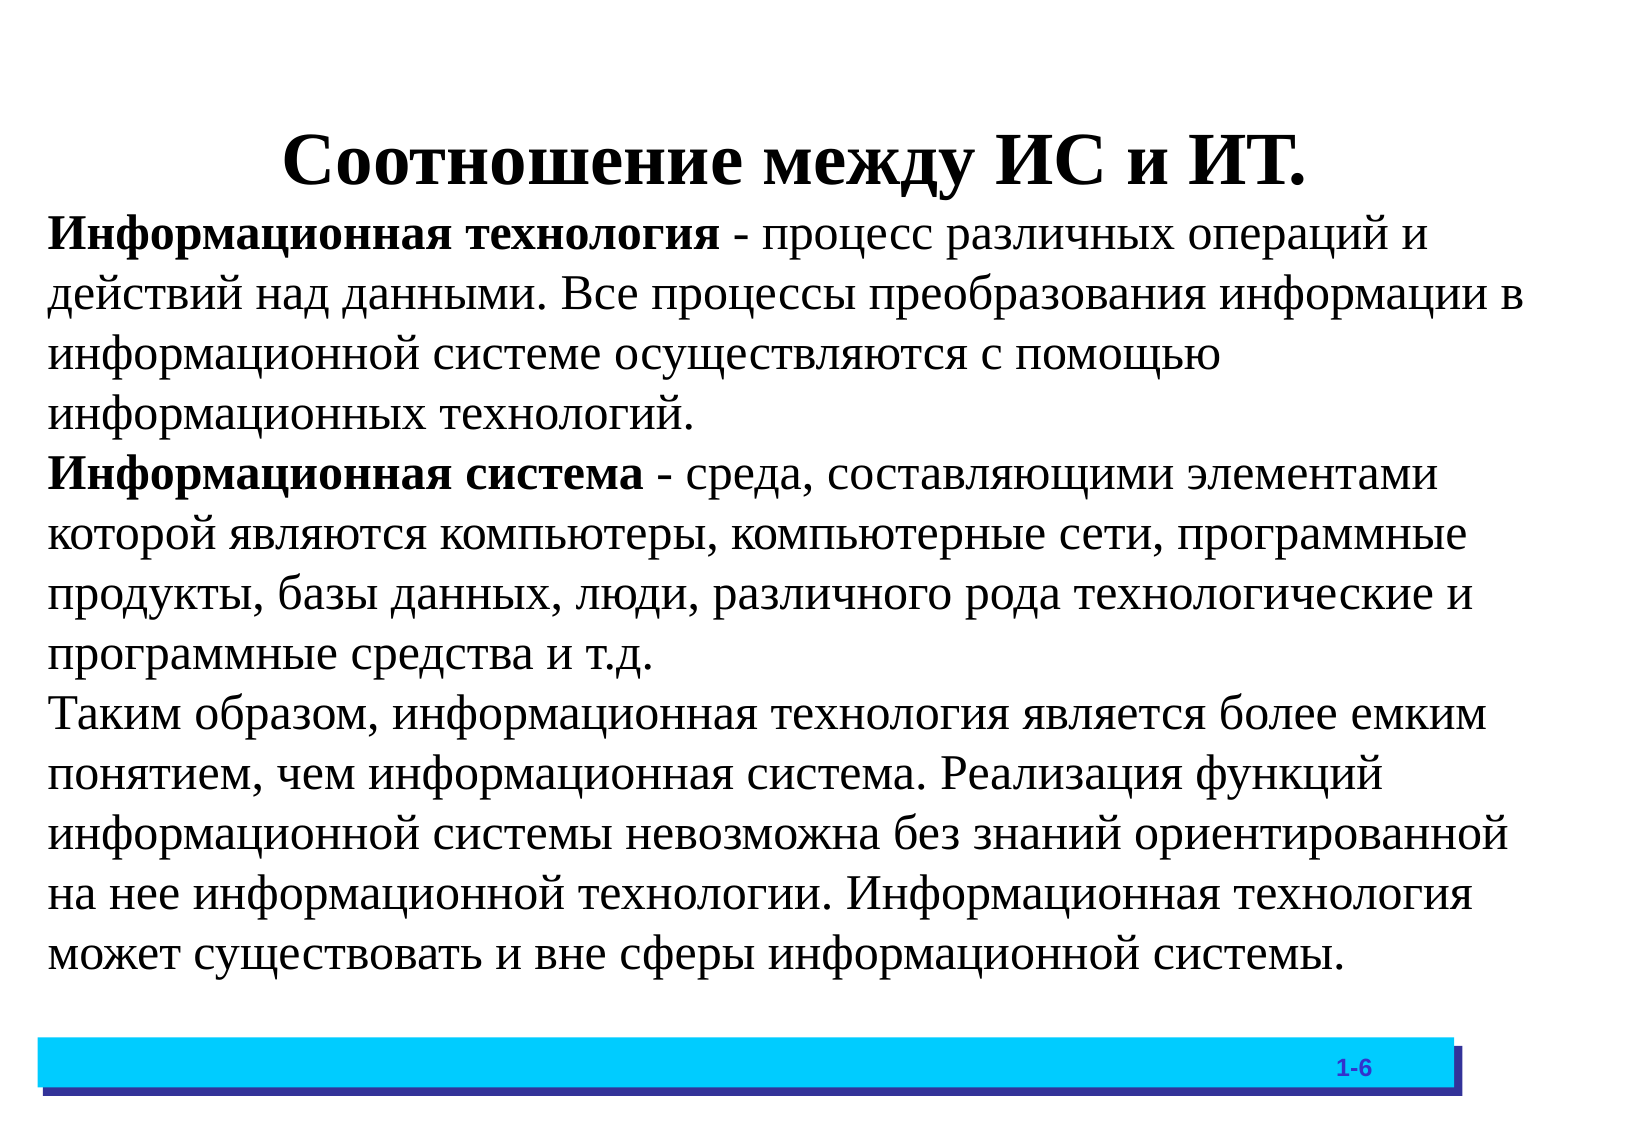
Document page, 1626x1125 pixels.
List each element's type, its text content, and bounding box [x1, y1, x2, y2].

text_box Соотношение между ИС и ИТ. Информационная технология - процесс различных операций и действий над данными. Все процессы преобразования информации в информационной системе осуществляются с помощью информационных технологий. Информационная система - среда, составляющими элементами которой являются компьютеры, компьютерные сети, программные продукты, базы данных, люди, различного рода технологические и программные средства и т.д. Таким образом, информационная технология является более емким понятием, чем информационная система. Реализация функций информационной системы невозможна без знаний ориентированной на нее информационной технологии. Информационная технология может существовать и вне сферы информационной системы. [32, 101, 1557, 1082]
